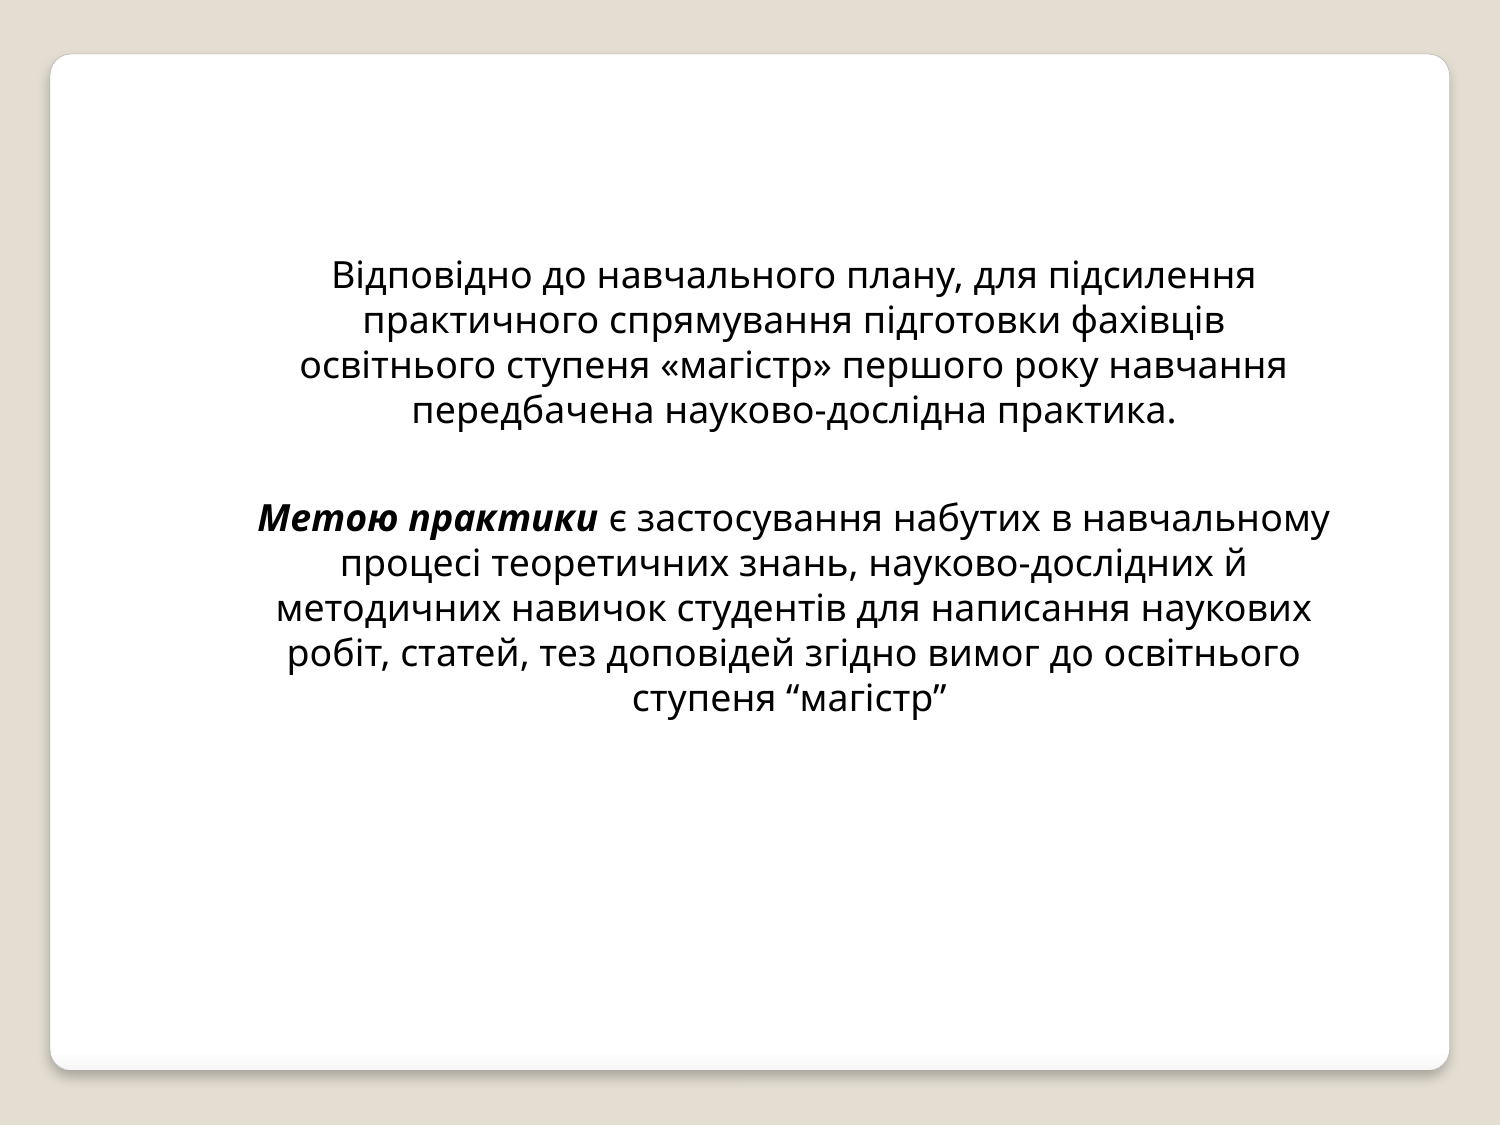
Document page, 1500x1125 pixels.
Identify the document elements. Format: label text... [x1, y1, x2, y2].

text_box Метою практики є застосування набутих в навчальному процесі теоретичних знань, науково-дослідних й методичних навичок студентів для написання наукових робіт, статей, тез доповідей згідно вимог до освітнього ступеня “магістр” [212, 486, 1376, 727]
text_box Відповідно до навчального плану, для підсилення практичного спрямування підготовки фахівців освітнього ступеня «магістр» першого року навчання передбачена науково-дослідна практика. [256, 243, 1332, 439]
